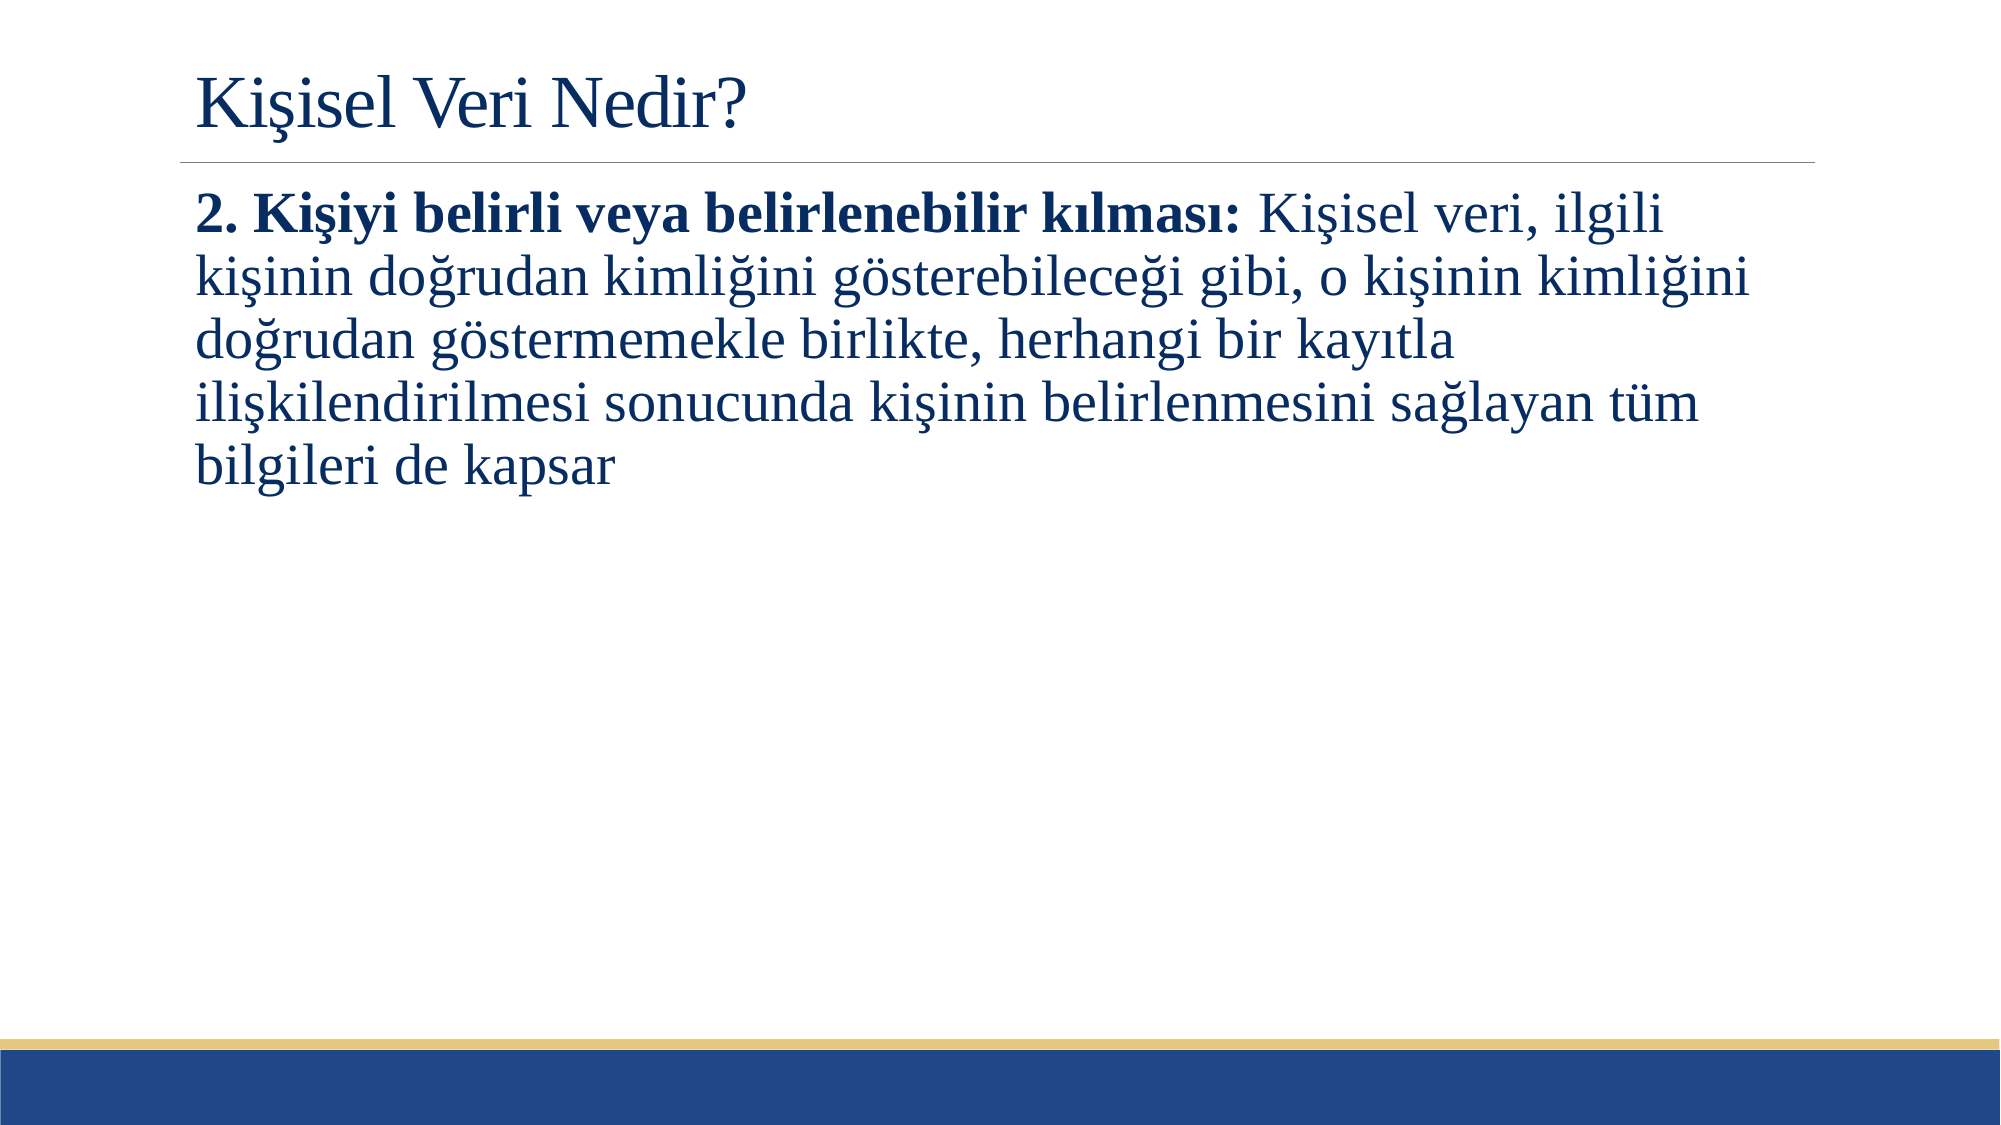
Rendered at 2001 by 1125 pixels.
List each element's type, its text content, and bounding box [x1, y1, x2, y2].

title Kişisel Veri Nedir? [180, 47, 1830, 150]
list 2. Kişiyi belirli veya belirlenebilir kılması: Kişisel veri, ilgili kişinin doğrudan kimliğini gösterebileceği gibi, o kişinin kimliğini doğrudan göstermemekle birlikte, herhangi bir kayıtla ilişkilendirilmesi sonucunda kişinin belirlenmesini sağlayan tüm bilgileri de kapsar [180, 174, 1830, 963]
